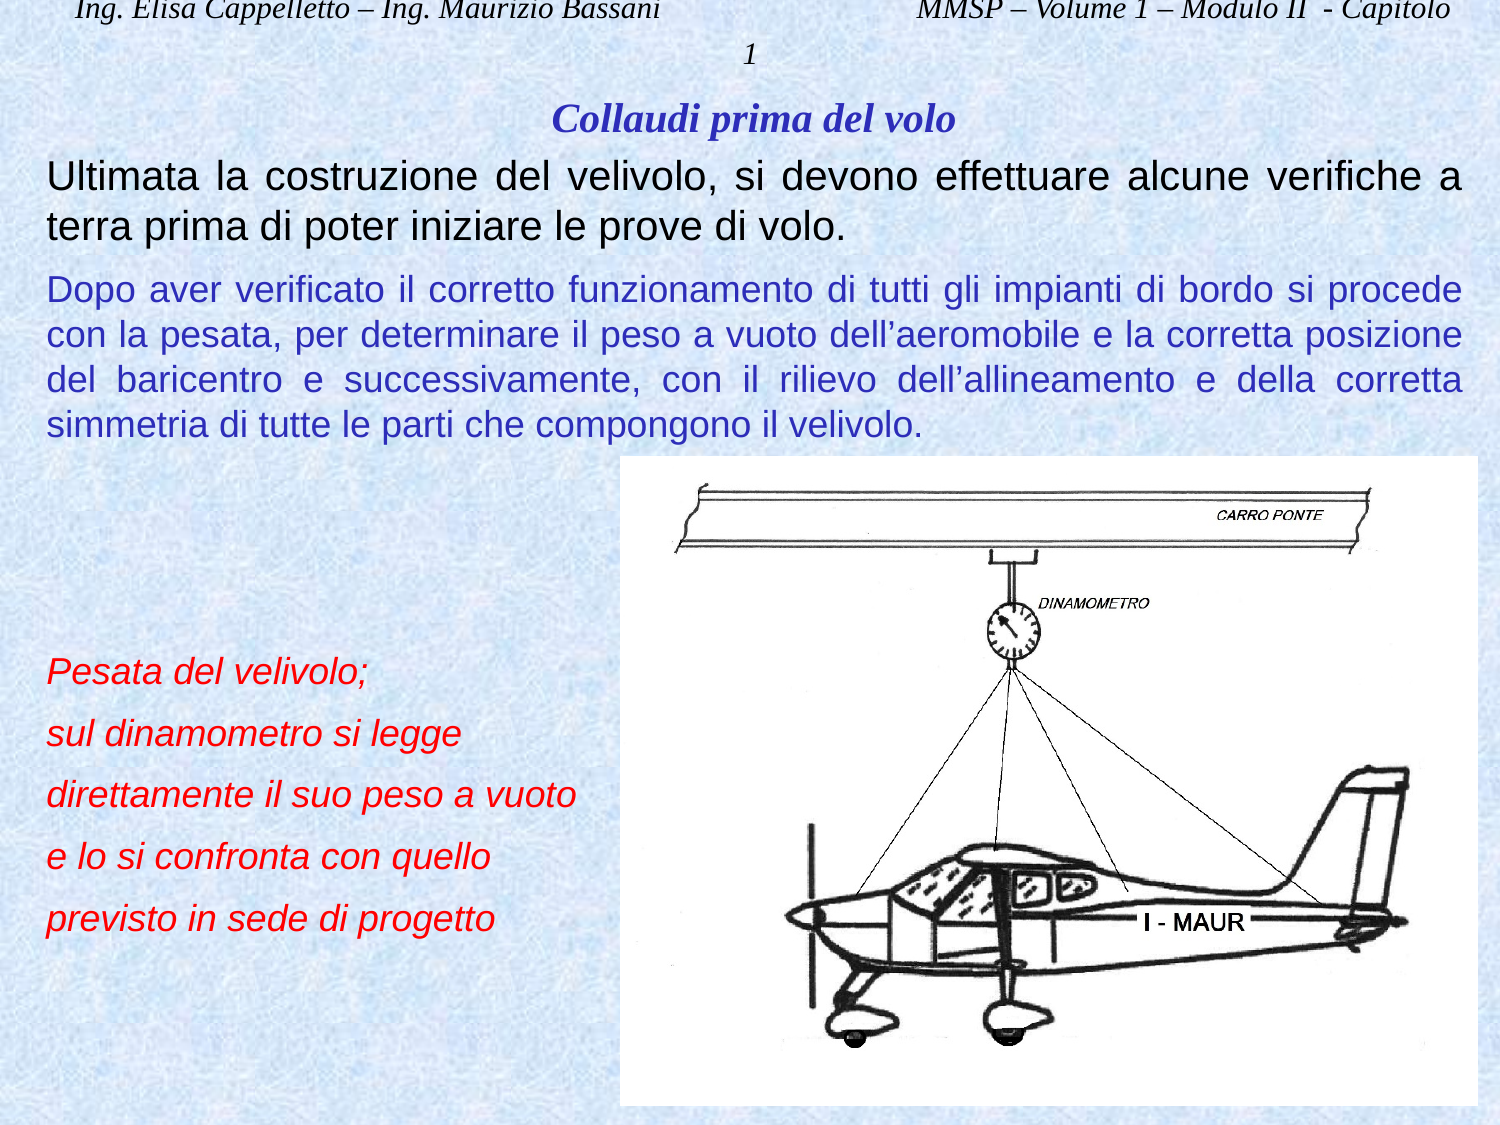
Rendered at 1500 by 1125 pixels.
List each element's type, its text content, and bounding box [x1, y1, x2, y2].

text_box Ultimata la costruzione del velivolo, si devono effettuare alcune verifiche a terra prima di poter iniziare le prove di volo. Dopo aver verificato il corretto funzionamento di tutti gli impianti di bordo si procede con la pesata, per determinare il peso a vuoto dell’aeromobile e la corretta posizione del baricentro e successivamente, con il rilievo dell’allineamento e della corretta simmetria di tutte le parti che compongono il velivolo. Pesata del velivolo; sul dinamometro si legge direttamente il suo peso a vuoto e lo si confronta con quello previsto in sede di progetto [31, 141, 1478, 877]
picture [0, 0, 1500, 1125]
text_box Ing. Elisa Cappelletto – Ing. Maurizio Bassani MMSP – Volume 1 – Modulo II - Capitolo 1 Collaudi prima del volo [30, 42, 1478, 154]
